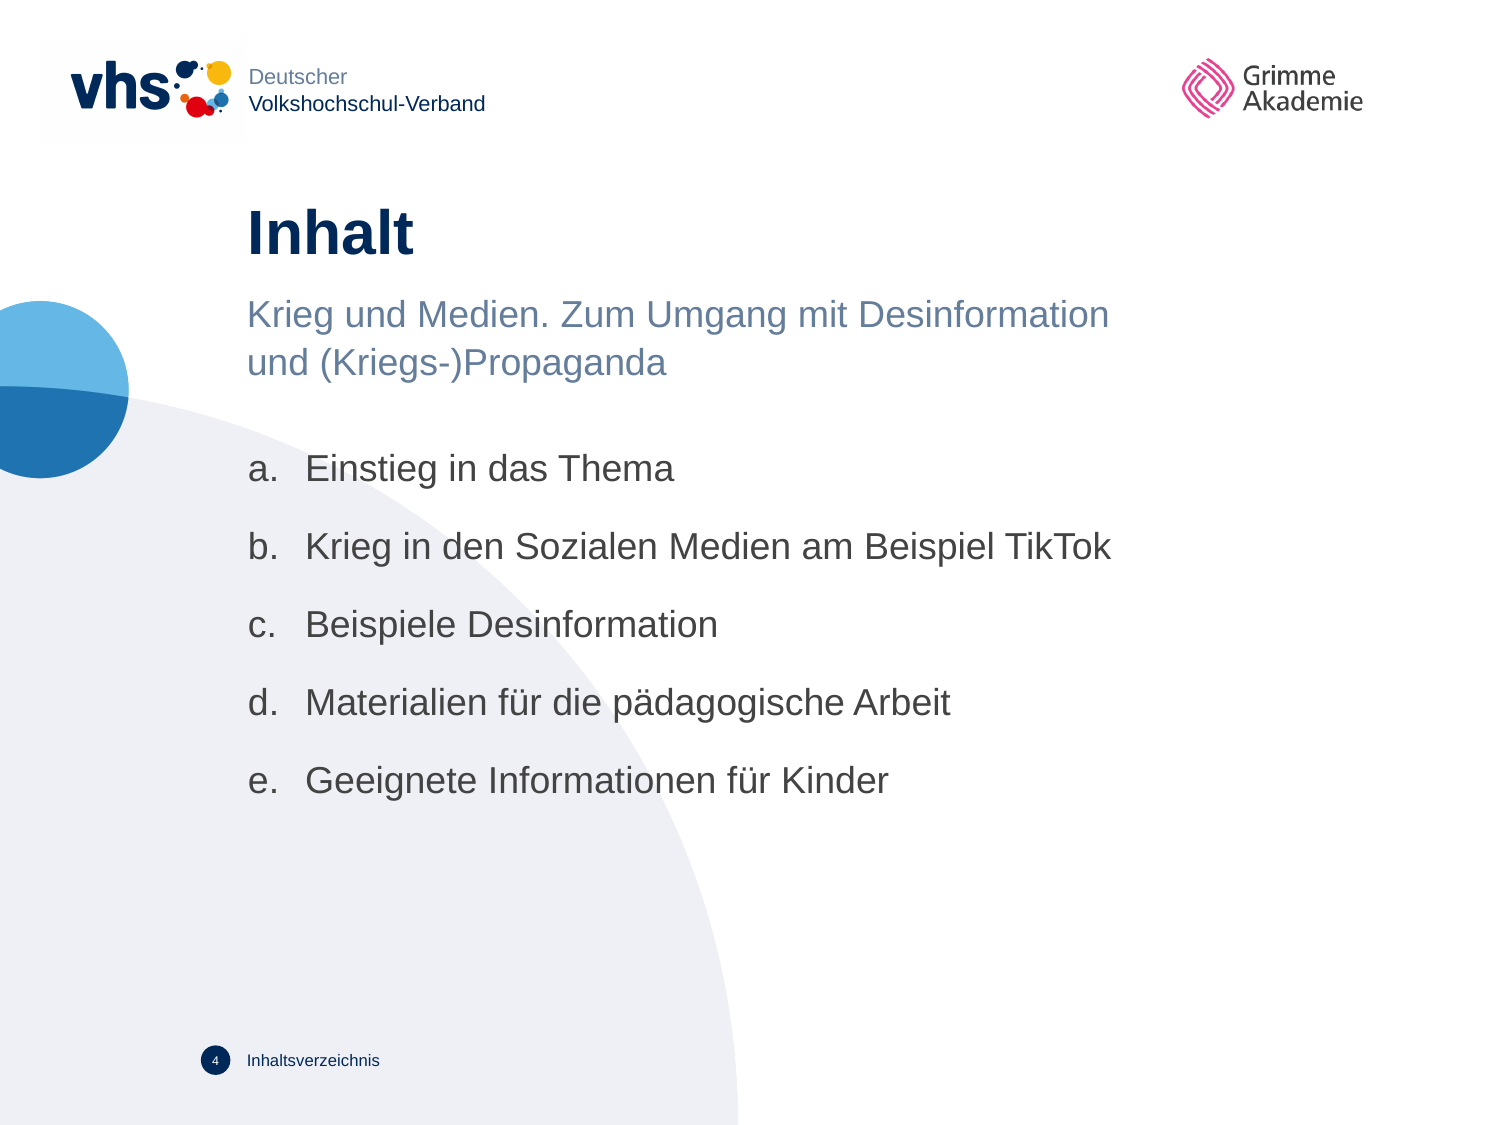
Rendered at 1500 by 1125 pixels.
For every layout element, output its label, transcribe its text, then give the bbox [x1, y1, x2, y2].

list Deutscher [248, 65, 750, 90]
picture [0, 0, 1500, 1125]
text_box [124, 371, 1253, 873]
footer Inhaltsverzeichnis [246, 1049, 1075, 1070]
title Inhalt [247, 194, 1253, 265]
slide_number 3 [201, 1052, 231, 1068]
list Krieg und Medien. Zum Umgang mit Desinformation und (Kriegs-)Propaganda [246, 287, 1183, 338]
list Einstieg in das Thema Krieg in den Sozialen Medien am Beispiel TikTok Beispiele Desinformation Materialien für die pädagogische Arbeit Geeignete Informationen für Kinder [247, 421, 1254, 1019]
list Volkshochschul-Verband [248, 91, 750, 116]
